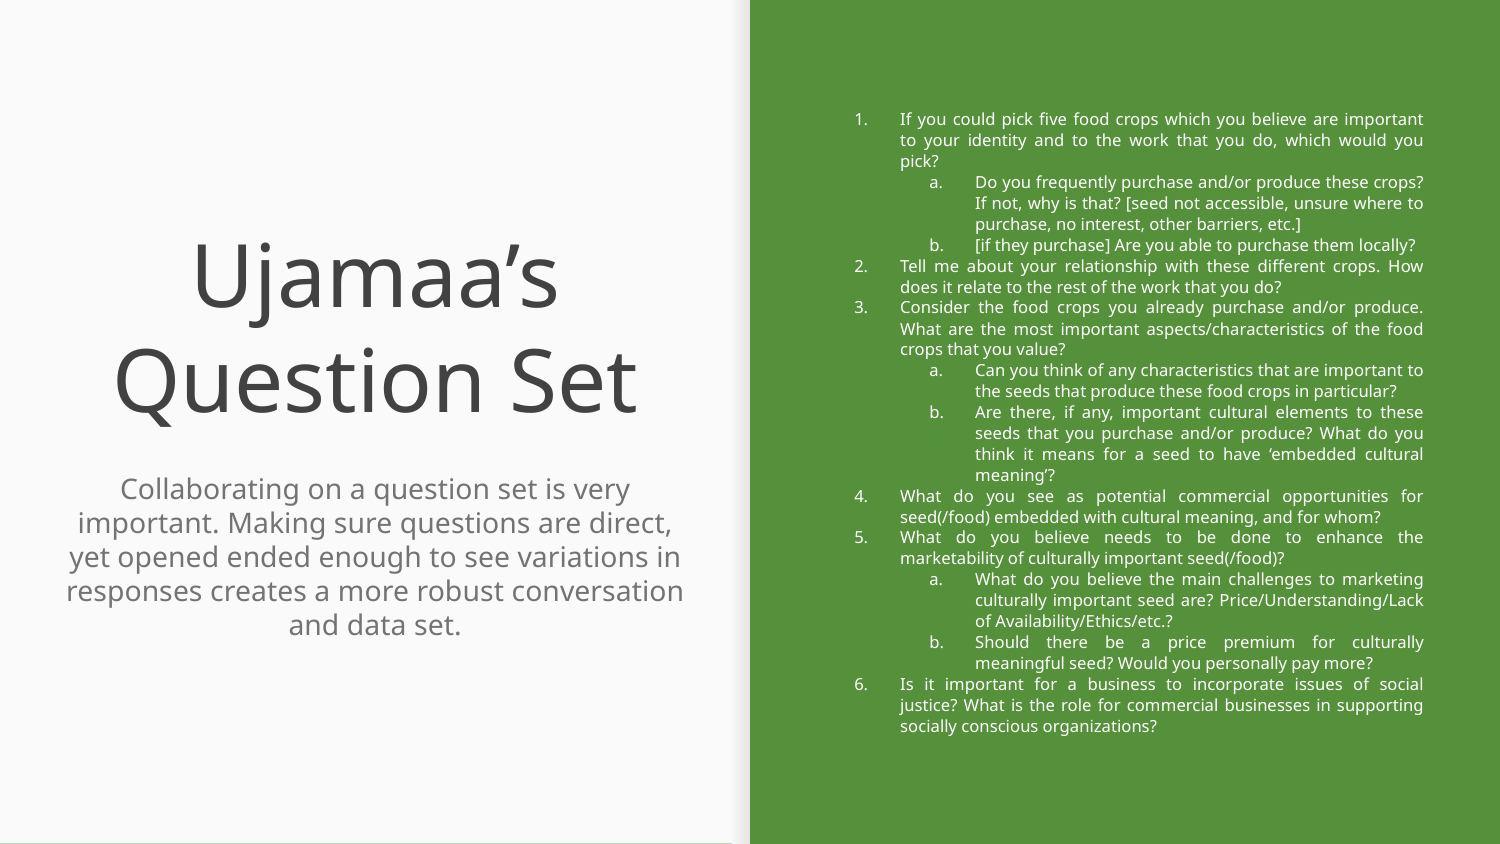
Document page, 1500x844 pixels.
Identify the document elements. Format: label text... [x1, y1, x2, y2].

list If you could pick five food crops which you believe are important to your identity and to the work that you do, which would you pick? Do you frequently purchase and/or produce these crops? If not, why is that? [seed not accessible, unsure where to purchase, no interest, other barriers, etc.] [if they purchase] Are you able to purchase them locally? Tell me about your relationship with these different crops. How does it relate to the rest of the work that you do? Consider the food crops you already purchase and/or produce. What are the most important aspects/characteristics of the food crops that you value? Can you think of any characteristics that are important to the seeds that produce these food crops in particular? Are there, if any, important cultural elements to these seeds that you purchase and/or produce? What do you think it means for a seed to have ‘embedded cultural meaning’? What do you see as potential commercial opportunities for seed(/food) embedded with cultural meaning, and for whom? What do you believe needs to be done to enhance the marketability of culturally important seed(/food)? What do you believe the main challenges to marketing culturally important seed are? Price/Understanding/Lack of Availability/Ethics/etc.? Should there be a price premium for culturally meaningful seed? Would you personally pay more? Is it important for a business to incorporate issues of social justice? What is the role for commercial businesses in supporting socially conscious organizations? [810, 118, 1440, 725]
title Ujamaa’s Question Set [43, 202, 708, 446]
subtitle Collaborating on a question set is very important. Making sure questions are direct, yet opened ended enough to see variations in responses creates a more robust conversation and data set. [43, 455, 708, 659]
